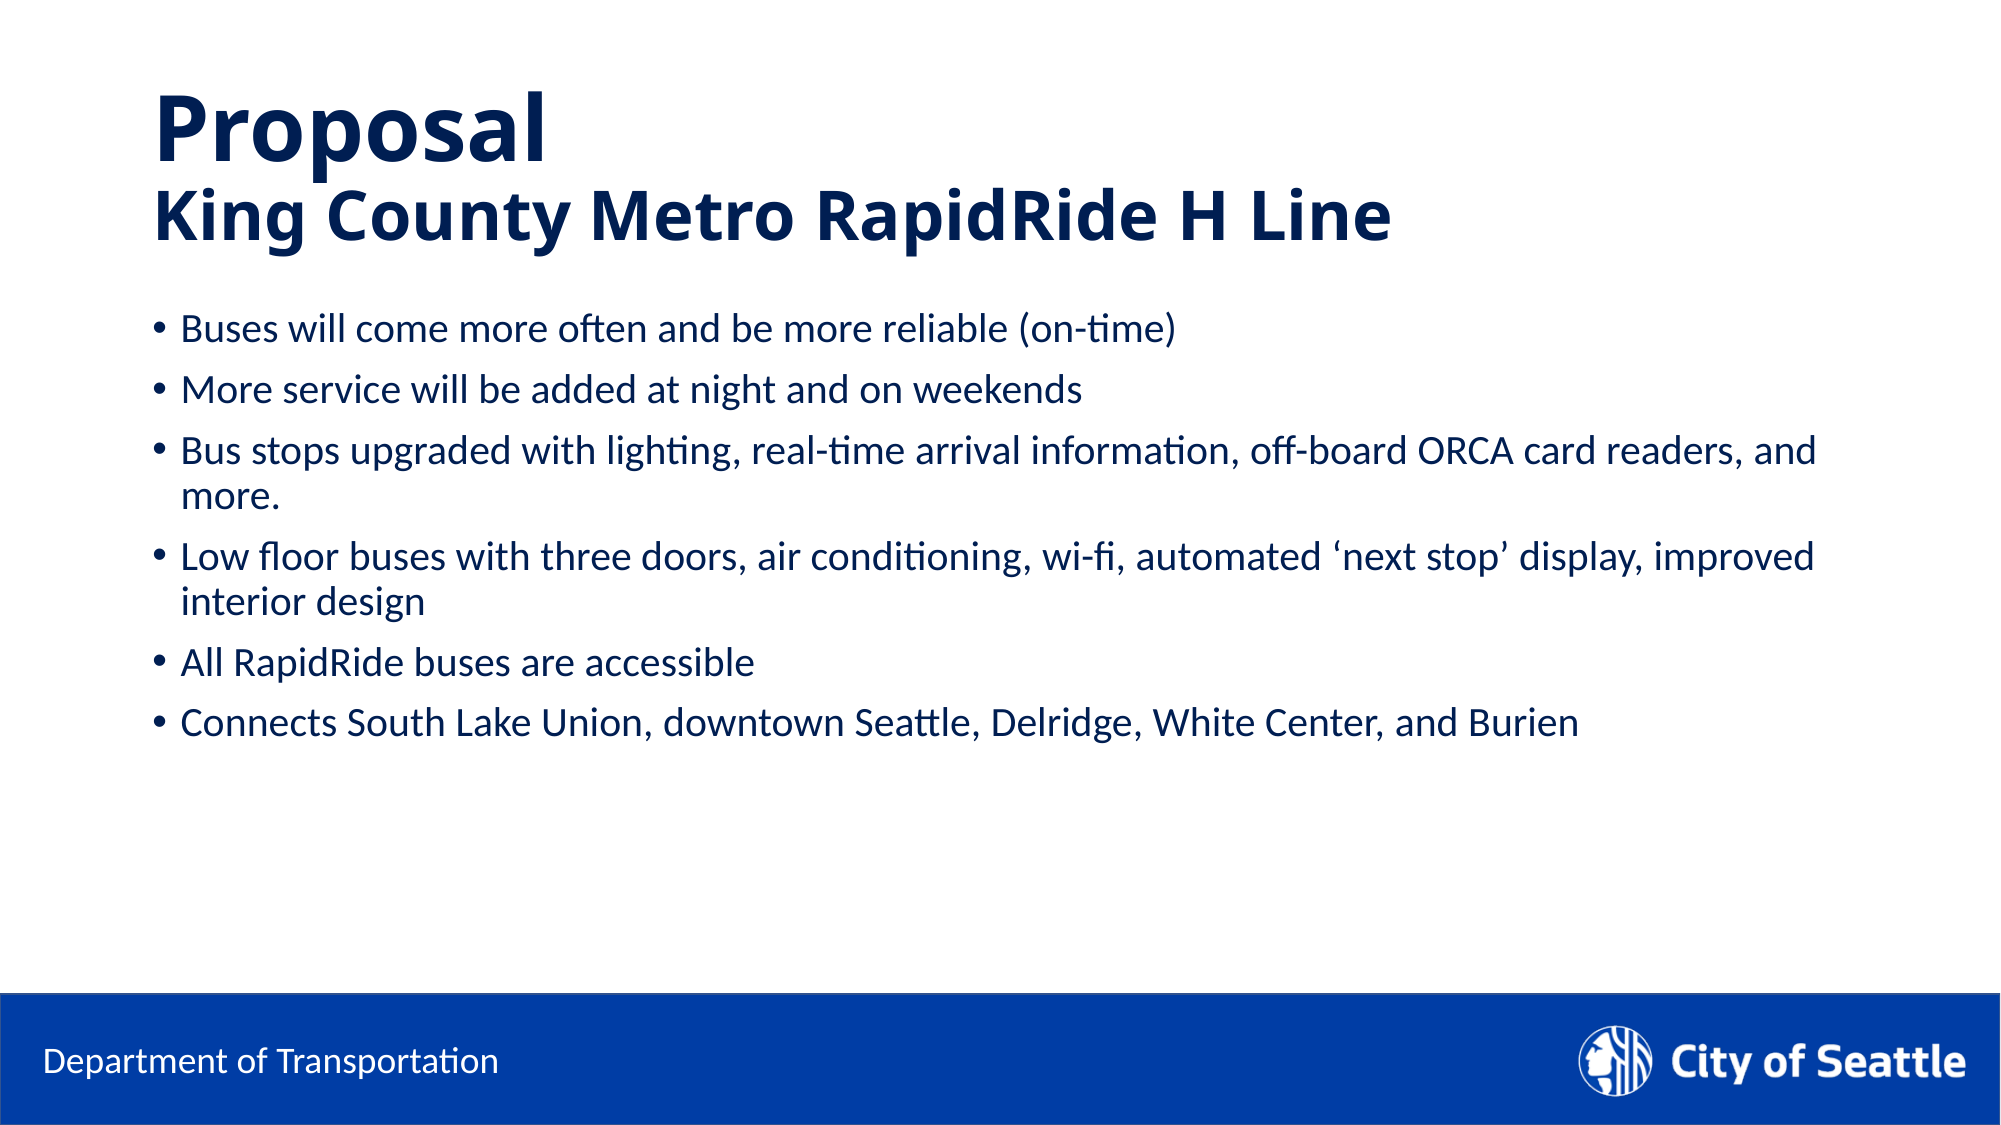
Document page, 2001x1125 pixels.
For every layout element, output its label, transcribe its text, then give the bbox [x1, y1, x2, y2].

picture [1544, 993, 2000, 1125]
list Buses will come more often and be more reliable (on-time) More service will be added at night and on weekends Bus stops upgraded with lighting, real-time arrival information, off-board ORCA card readers, and more. Low floor buses with three doors, air conditioning, wi-fi, automated ‘next stop’ display, improved interior design All RapidRide buses are accessible Connects South Lake Union, downtown Seattle, Delridge, White Center, and Burien [137, 299, 1863, 970]
title Proposal King County Metro RapidRide H Line [137, 59, 1863, 278]
